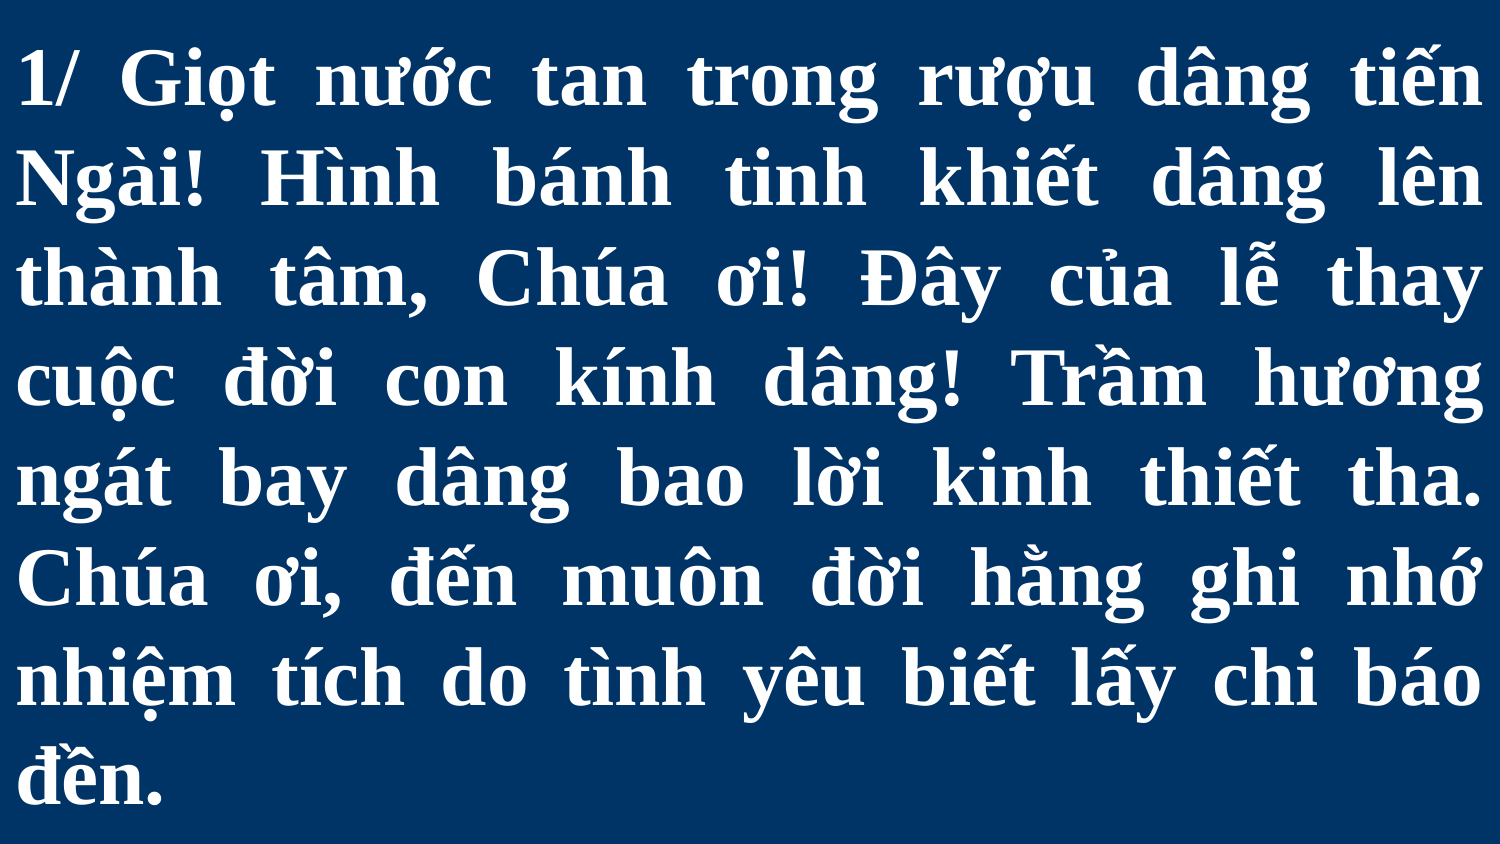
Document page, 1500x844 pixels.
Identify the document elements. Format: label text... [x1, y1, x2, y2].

title 1/ Giọt nước tan trong rượu dâng tiến Ngài! Hình bánh tinh khiết dâng lên thành tâm, Chúa ơi! Đây của lễ thay cuộc đời con kính dâng! Trầm hương ngát bay dâng bao lời kinh thiết tha. Chúa ơi, đến muôn đời hằng ghi nhớ nhiệm tích do tình yêu biết lấy chi báo đền. [0, 0, 1500, 844]
